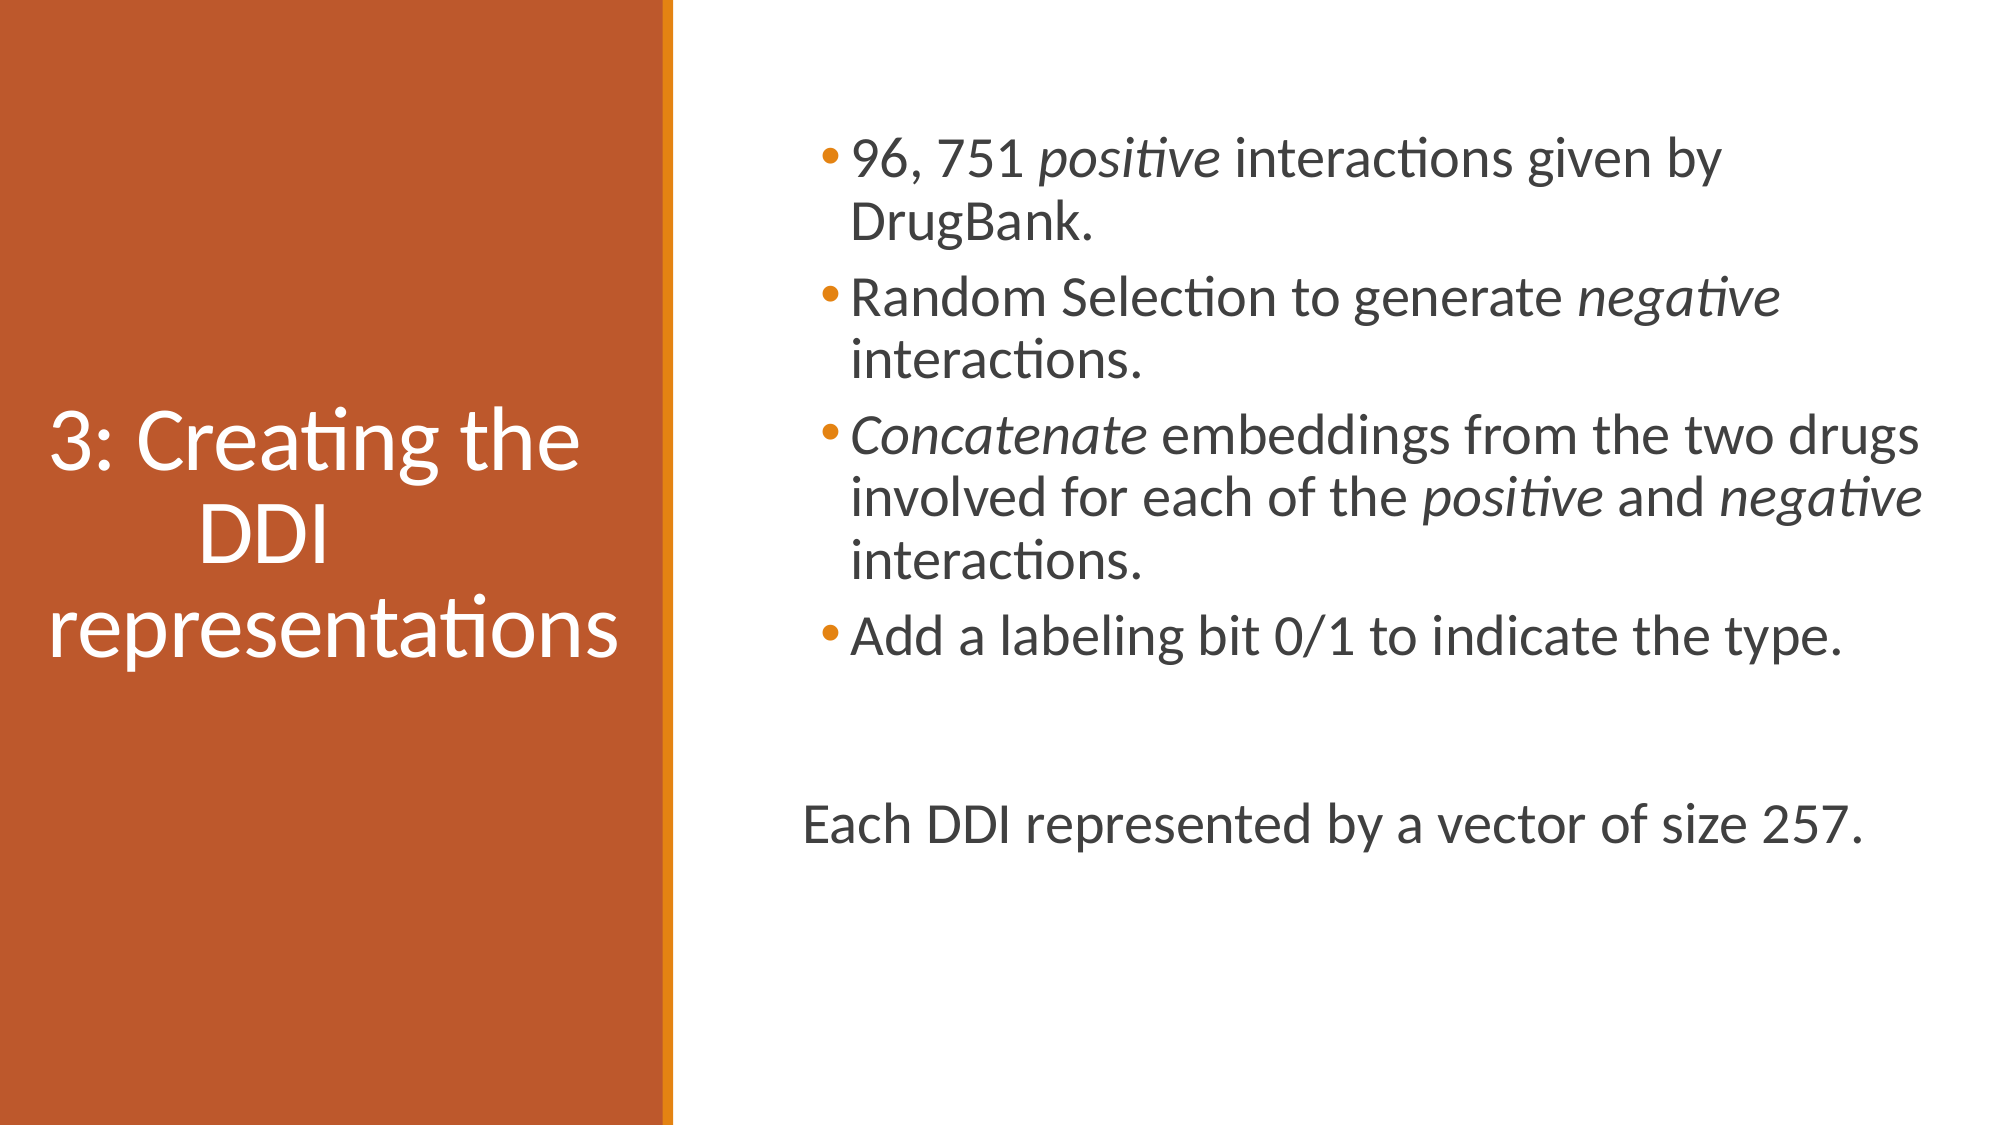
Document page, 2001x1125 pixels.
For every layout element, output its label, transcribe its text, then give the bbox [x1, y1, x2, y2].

list 96, 751 positive interactions given by DrugBank. Random Selection to generate negative interactions. Concatenate embeddings from the two drugs involved for each of the positive and negative interactions. Add a labeling bit 0/1 to indicate the type. Each DDI represented by a vector of size 257. [787, 120, 1944, 1040]
title 3: Creating the DDI representations [32, 97, 642, 684]
